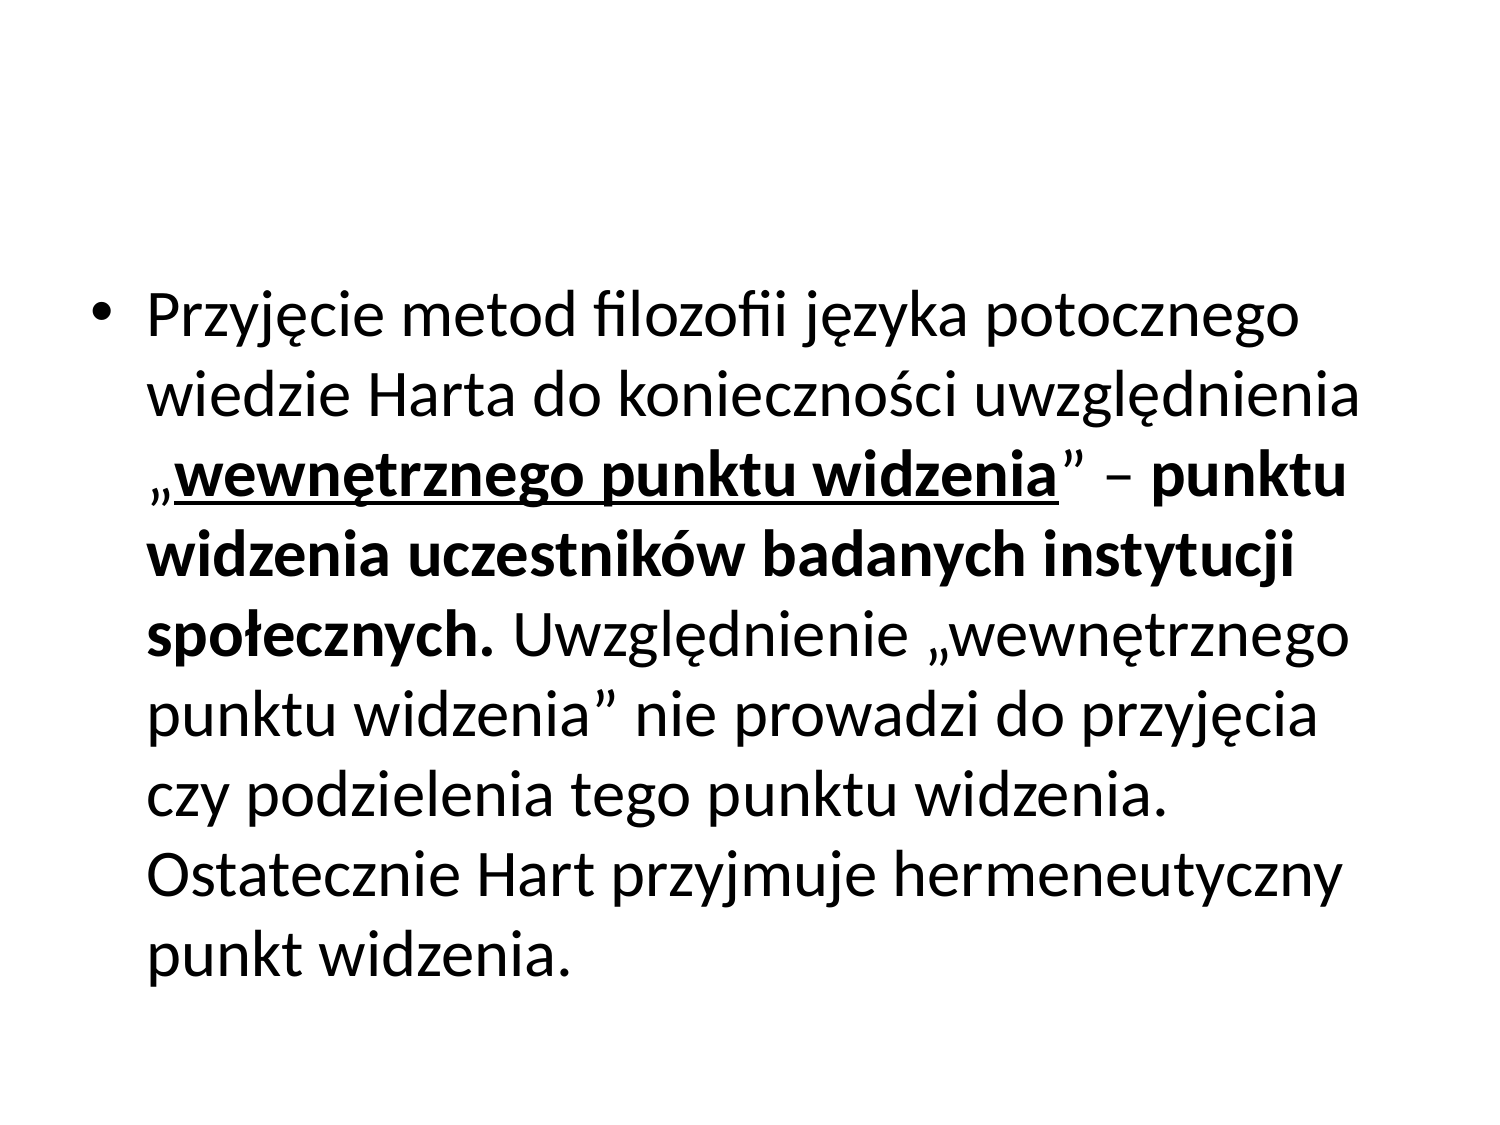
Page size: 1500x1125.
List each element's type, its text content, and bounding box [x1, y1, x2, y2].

list Przyjęcie metod filozofii języka potocznego wiedzie Harta do konieczności uwzględnienia „wewnętrznego punktu widzenia” – punktu widzenia uczestników badanych instytucji społecznych. Uwzględnienie „wewnętrznego punktu widzenia” nie prowadzi do przyjęcia czy podzielenia tego punktu widzenia. Ostatecznie Hart przyjmuje hermeneutyczny punkt widzenia. [75, 262, 1425, 1005]
